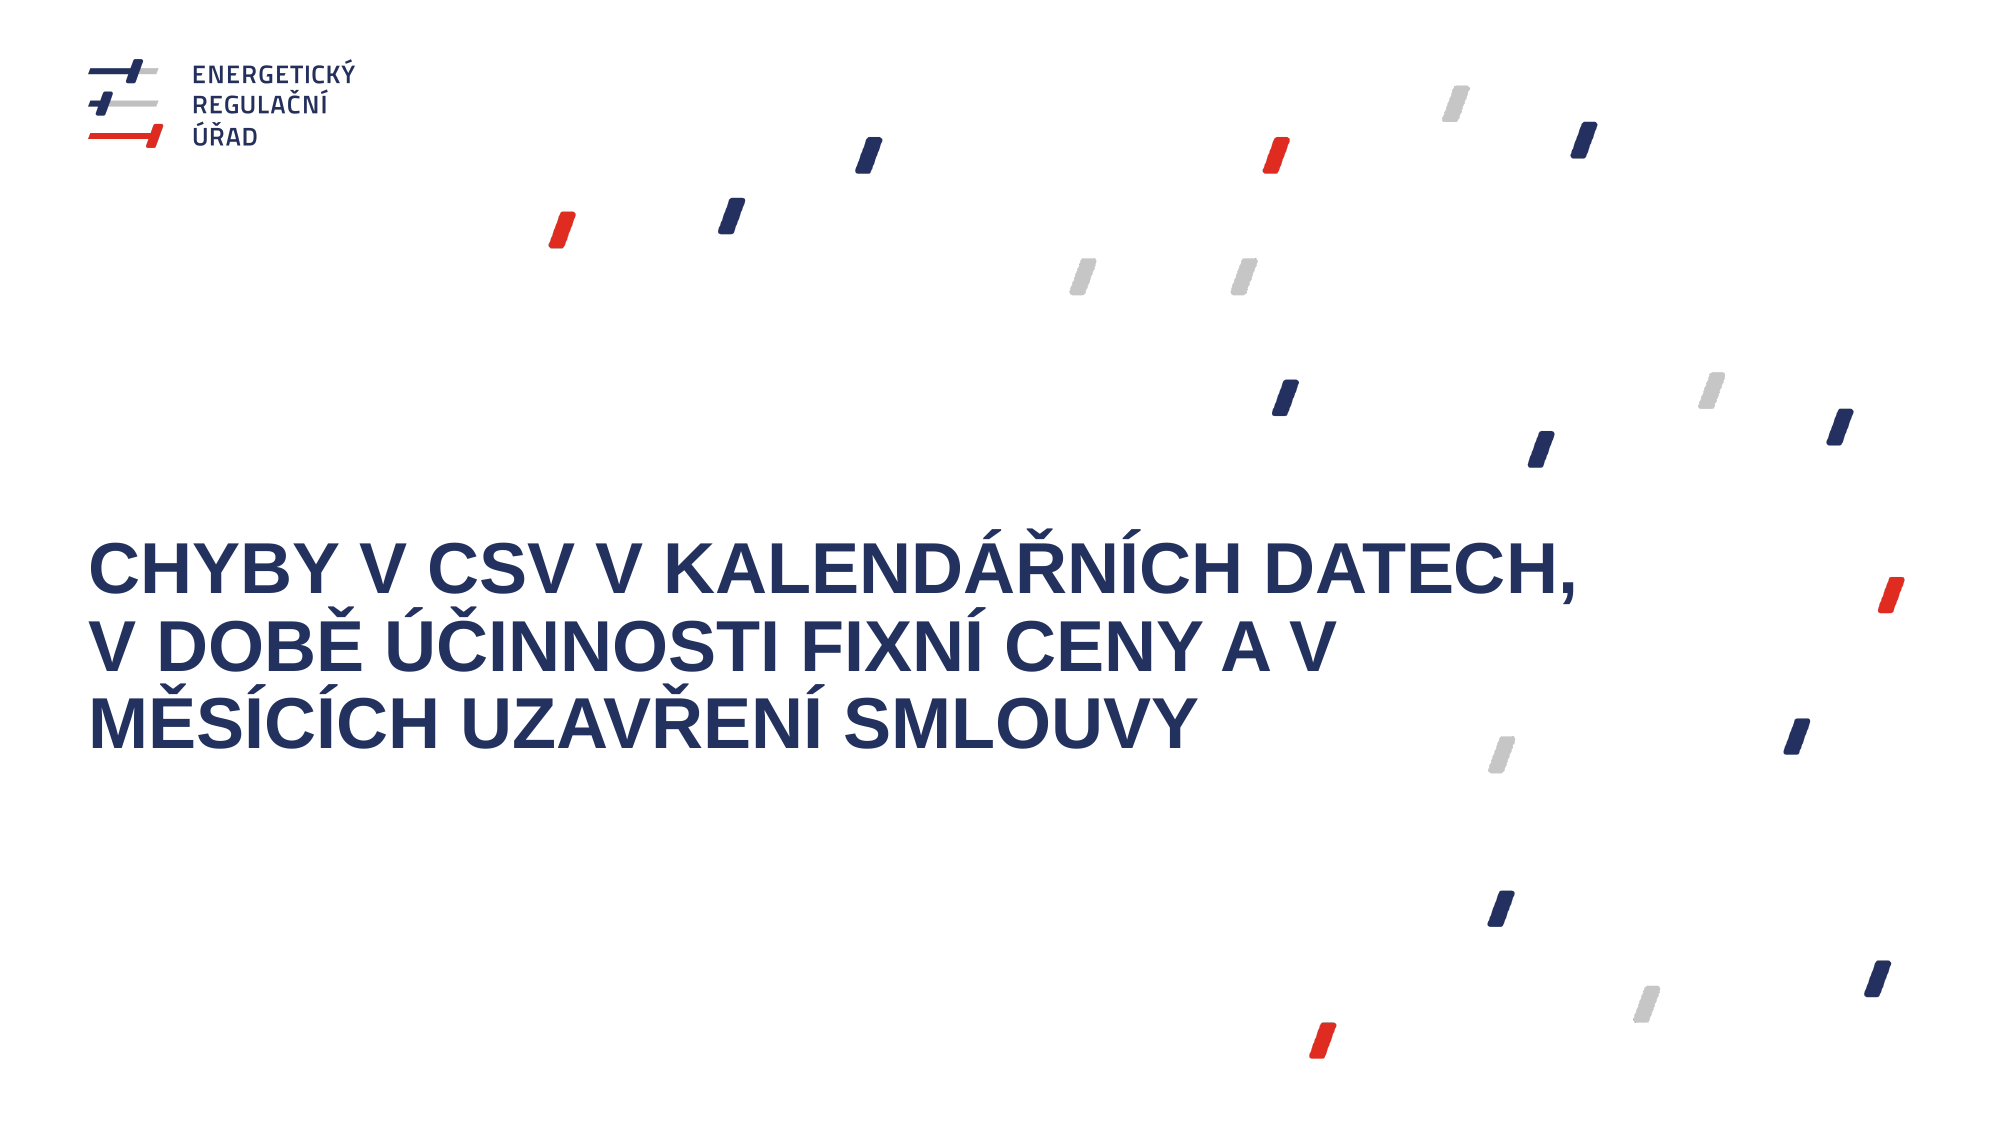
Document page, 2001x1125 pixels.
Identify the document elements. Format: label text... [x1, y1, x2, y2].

title Chyby v CSV v Kalendářních Datech, V Době účinnosti fixní ceny a V měsících uzavření smlouvy [88, 531, 1605, 768]
picture [88, 59, 1905, 1059]
